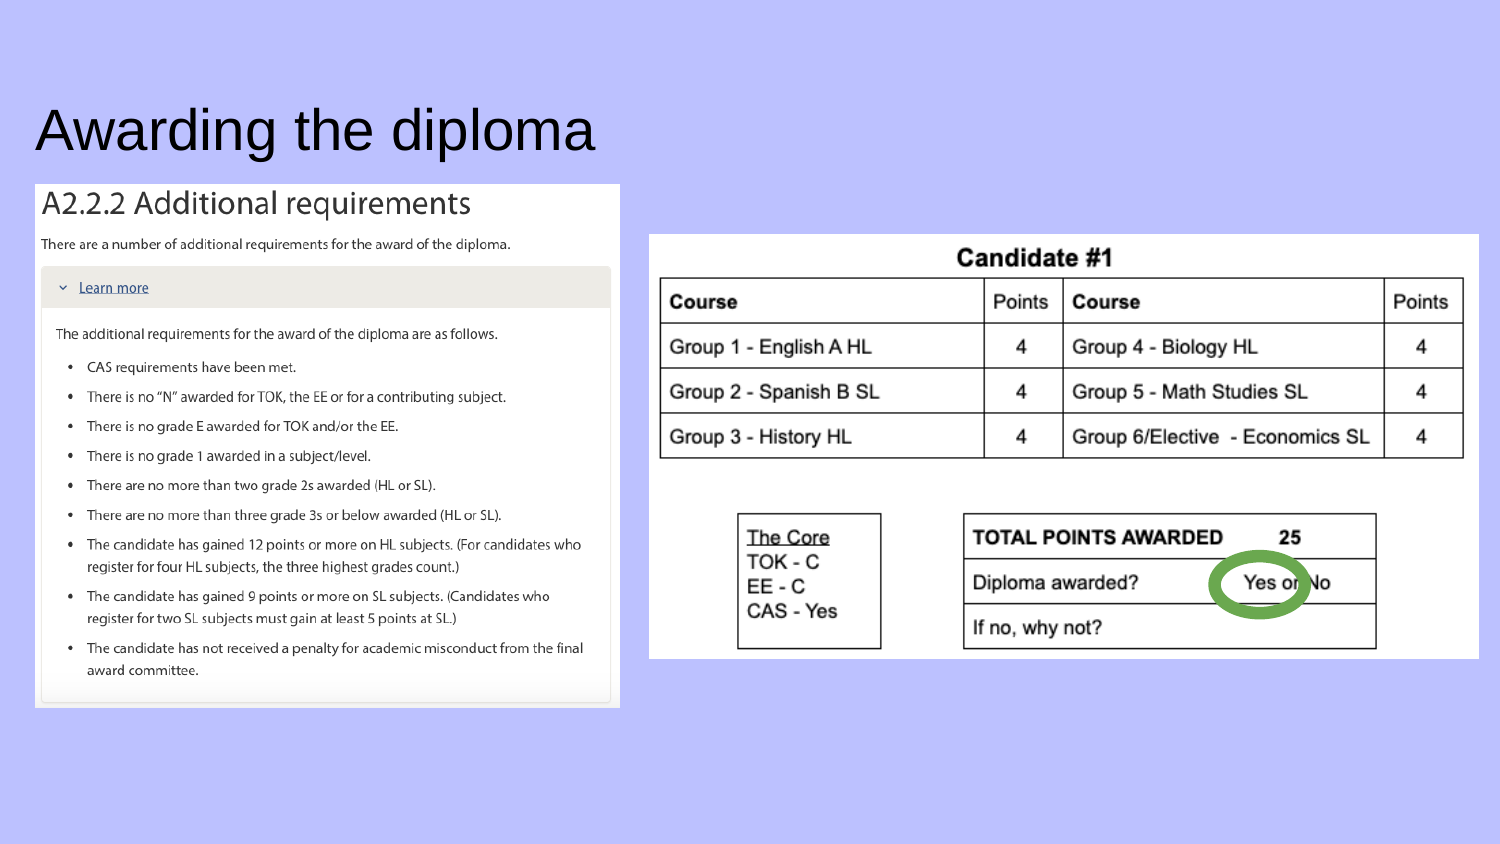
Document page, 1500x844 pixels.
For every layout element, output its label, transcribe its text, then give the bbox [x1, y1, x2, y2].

picture [648, 233, 1479, 659]
picture [35, 184, 620, 709]
title Awarding the diploma [20, 77, 650, 171]
